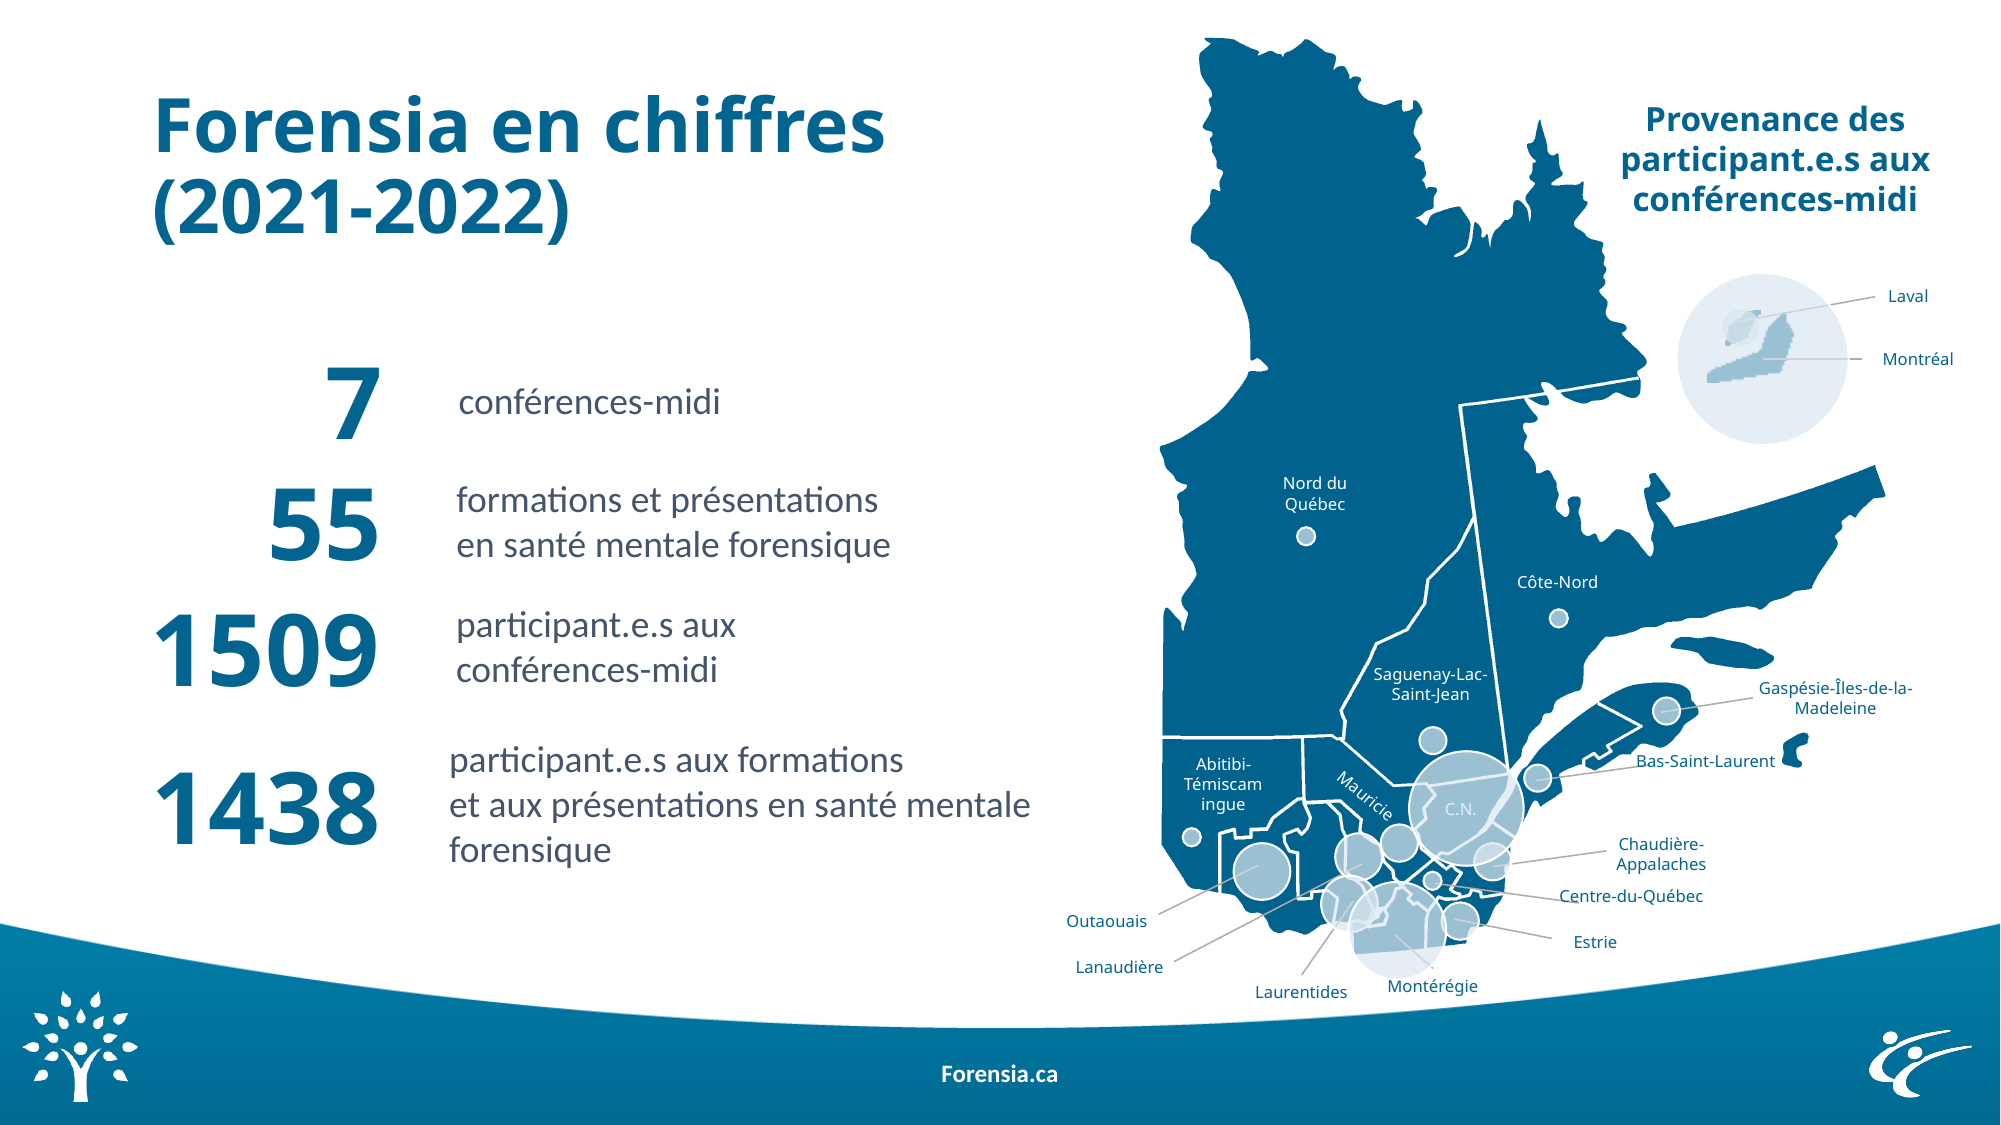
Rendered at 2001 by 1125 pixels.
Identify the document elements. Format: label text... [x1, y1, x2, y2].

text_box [250, 453, 910, 590]
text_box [132, 578, 762, 716]
picture [1908, 1047, 1922, 1059]
picture [0, 0, 2001, 1027]
picture [1883, 1032, 1897, 1044]
text_box Forensia.ca [706, 1042, 1294, 1103]
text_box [132, 727, 1058, 880]
picture [1870, 1031, 1971, 1097]
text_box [309, 331, 741, 453]
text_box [1011, 36, 2000, 1011]
title Forensia en chiffres (2021-2022) [137, 59, 1011, 278]
